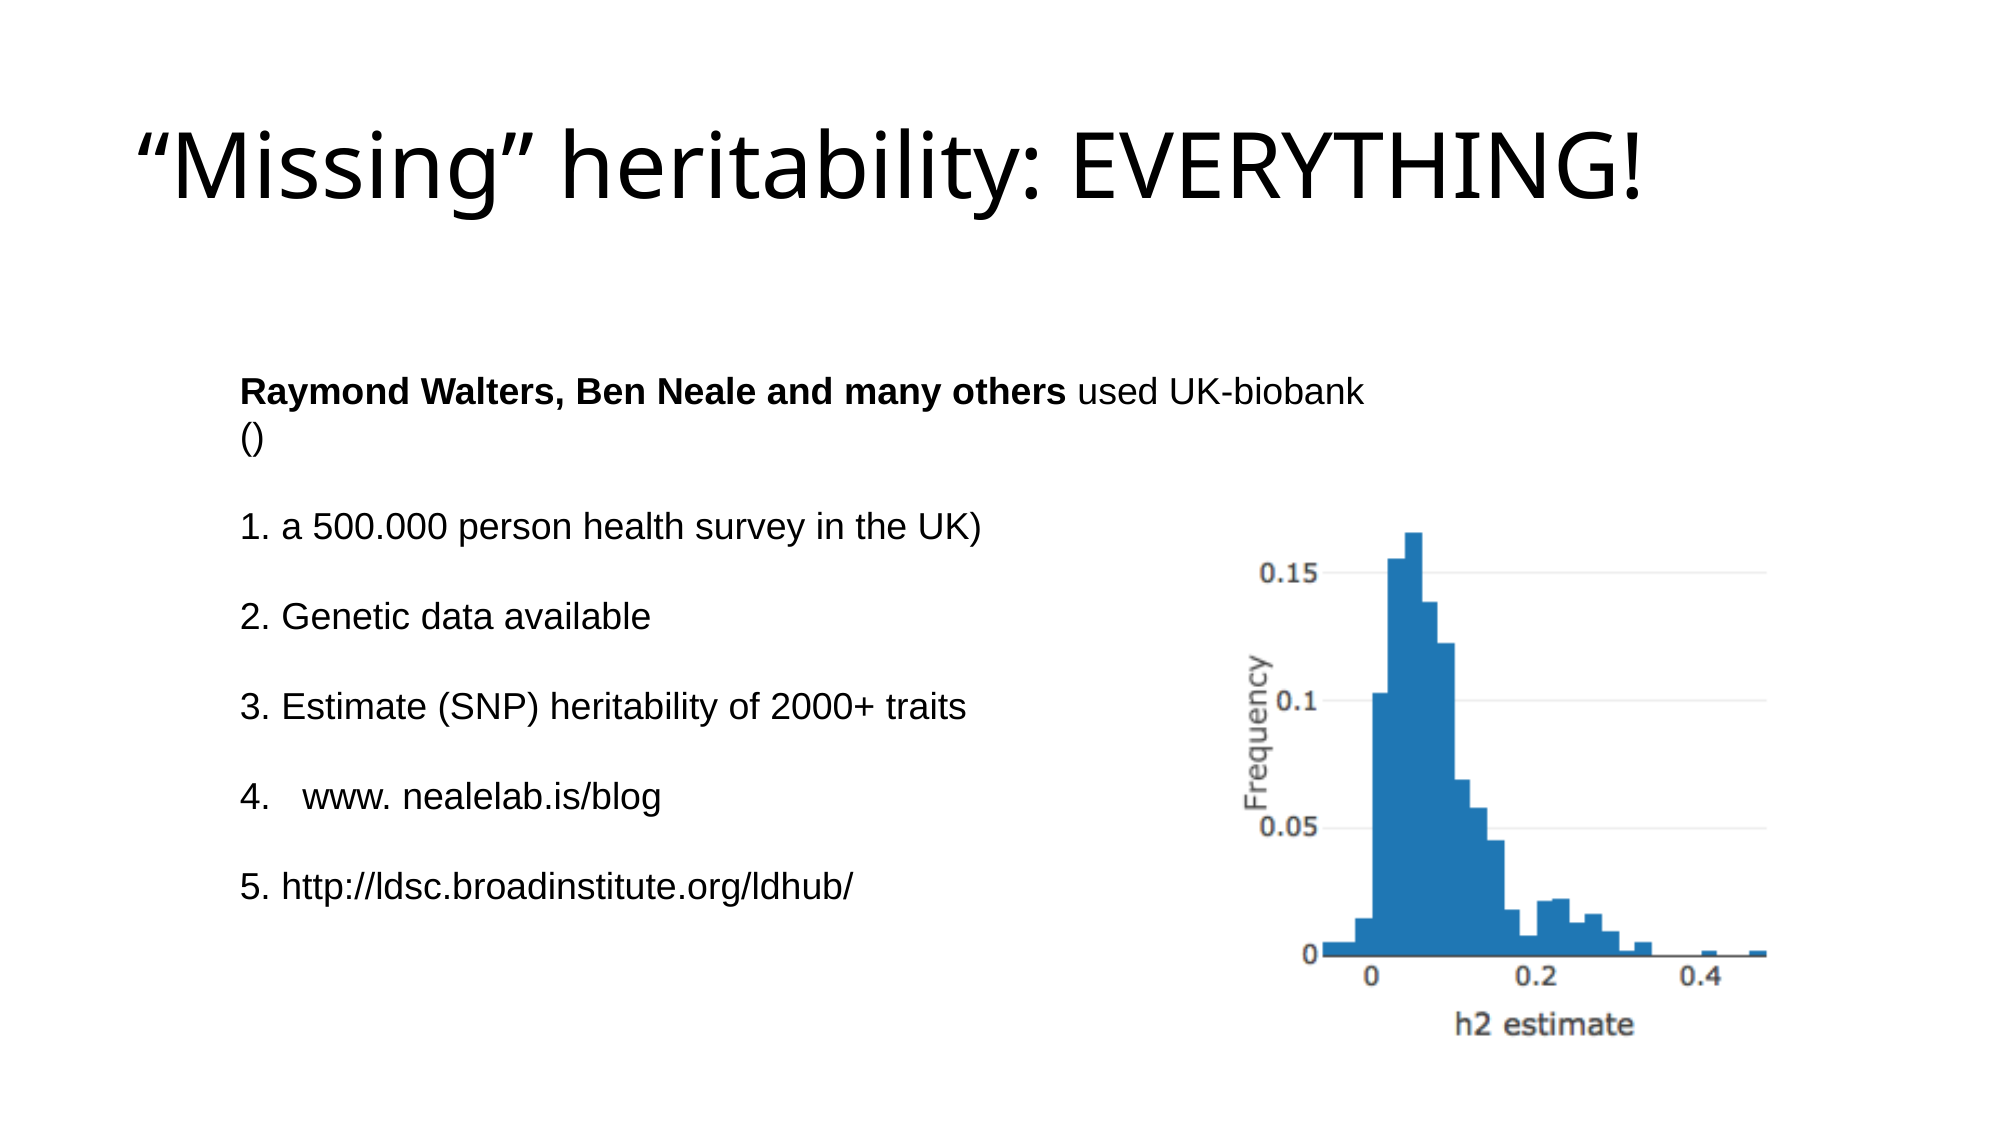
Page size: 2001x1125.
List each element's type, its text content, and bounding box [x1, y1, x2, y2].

text_box “Missing” heritability: EVERYTHING! [137, 59, 1863, 277]
text_box Raymond Walters, Ben Neale and many others used UK-biobank () 1. a 500.000 person health survey in the UK) 2. Genetic data available 3. Estimate (SNP) heritability of 2000+ traits 4. www. nealelab.is/blog 5. http://ldsc.broadinstitute.org/ldhub/ [224, 360, 1415, 753]
picture [1202, 414, 1778, 1125]
